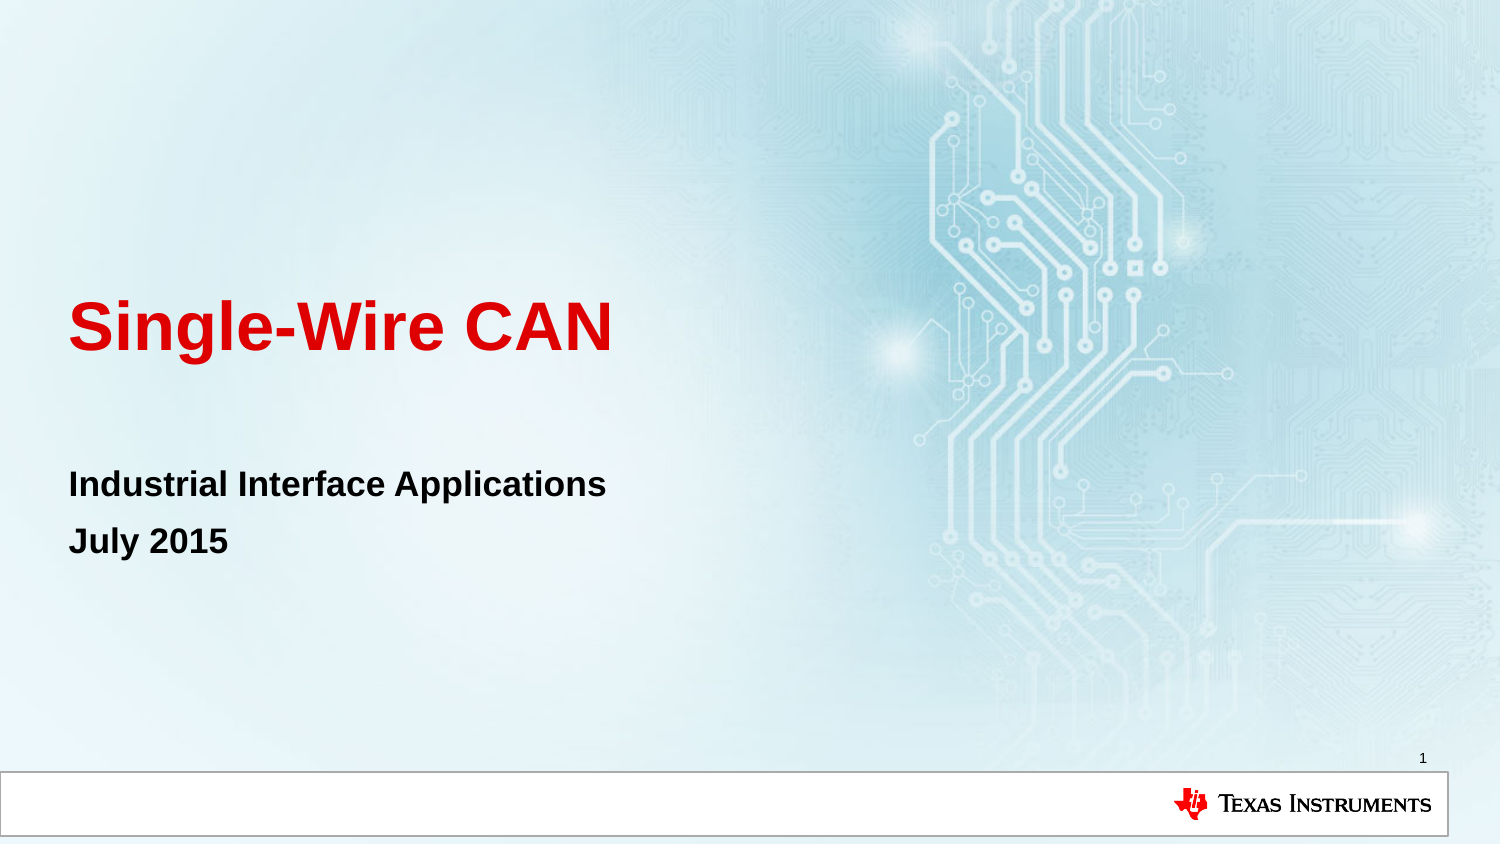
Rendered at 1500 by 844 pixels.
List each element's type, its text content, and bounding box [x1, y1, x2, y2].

subtitle Industrial Interface Applications July 2015 [56, 454, 1444, 639]
title Single-Wire CAN [56, 238, 1444, 421]
picture [1174, 788, 1431, 820]
picture [0, 0, 1500, 844]
slide_number 1 [1089, 742, 1440, 769]
